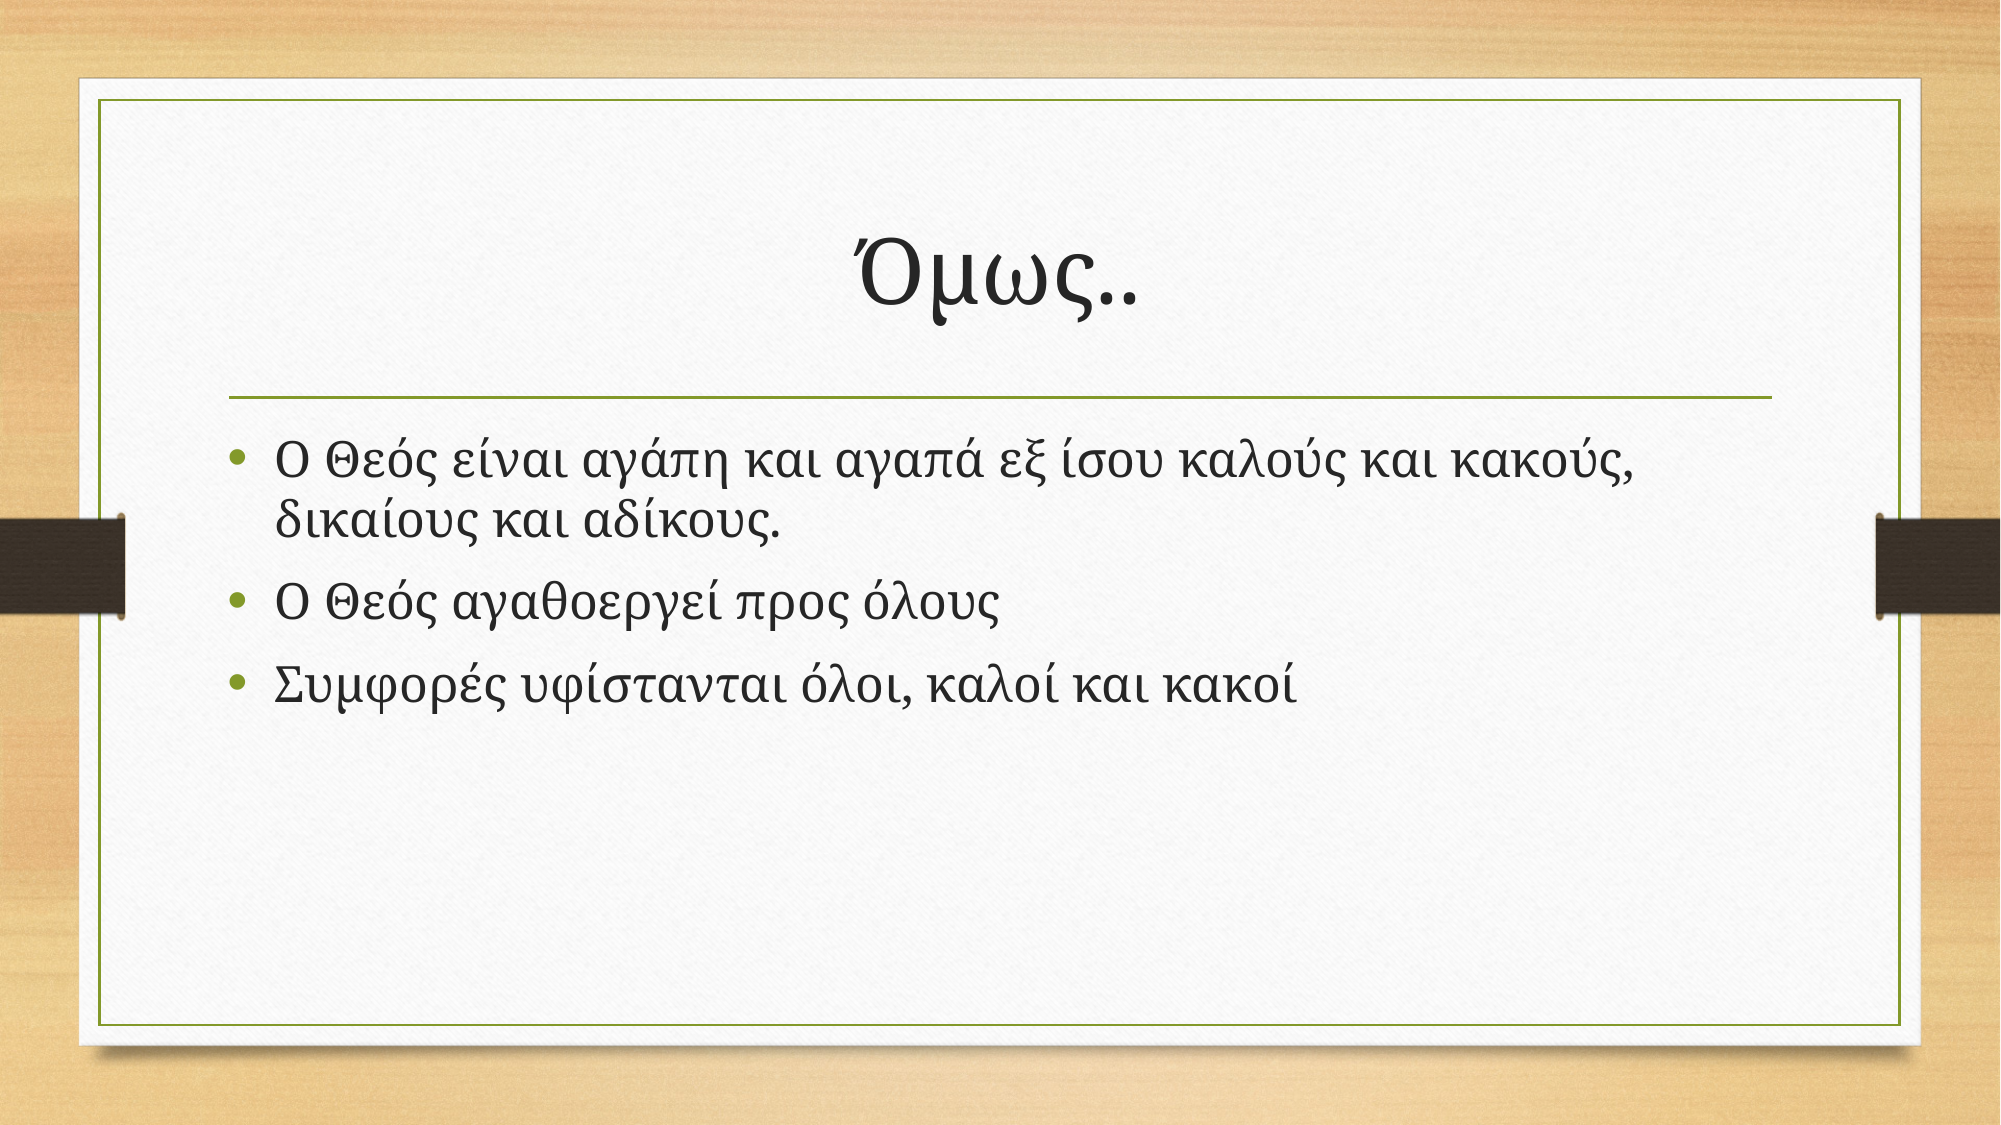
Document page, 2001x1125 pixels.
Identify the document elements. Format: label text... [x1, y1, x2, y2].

title Όμως.. [212, 161, 1788, 375]
picture [0, 0, 2001, 1125]
list Ο Θεός είναι αγάπη και αγαπά εξ ίσου καλούς και κακούς, δικαίους και αδίκους. Ο Θεός αγαθοεργεί προς όλους Συμφορές υφίστανται όλοι, καλοί και κακοί [212, 419, 1788, 964]
